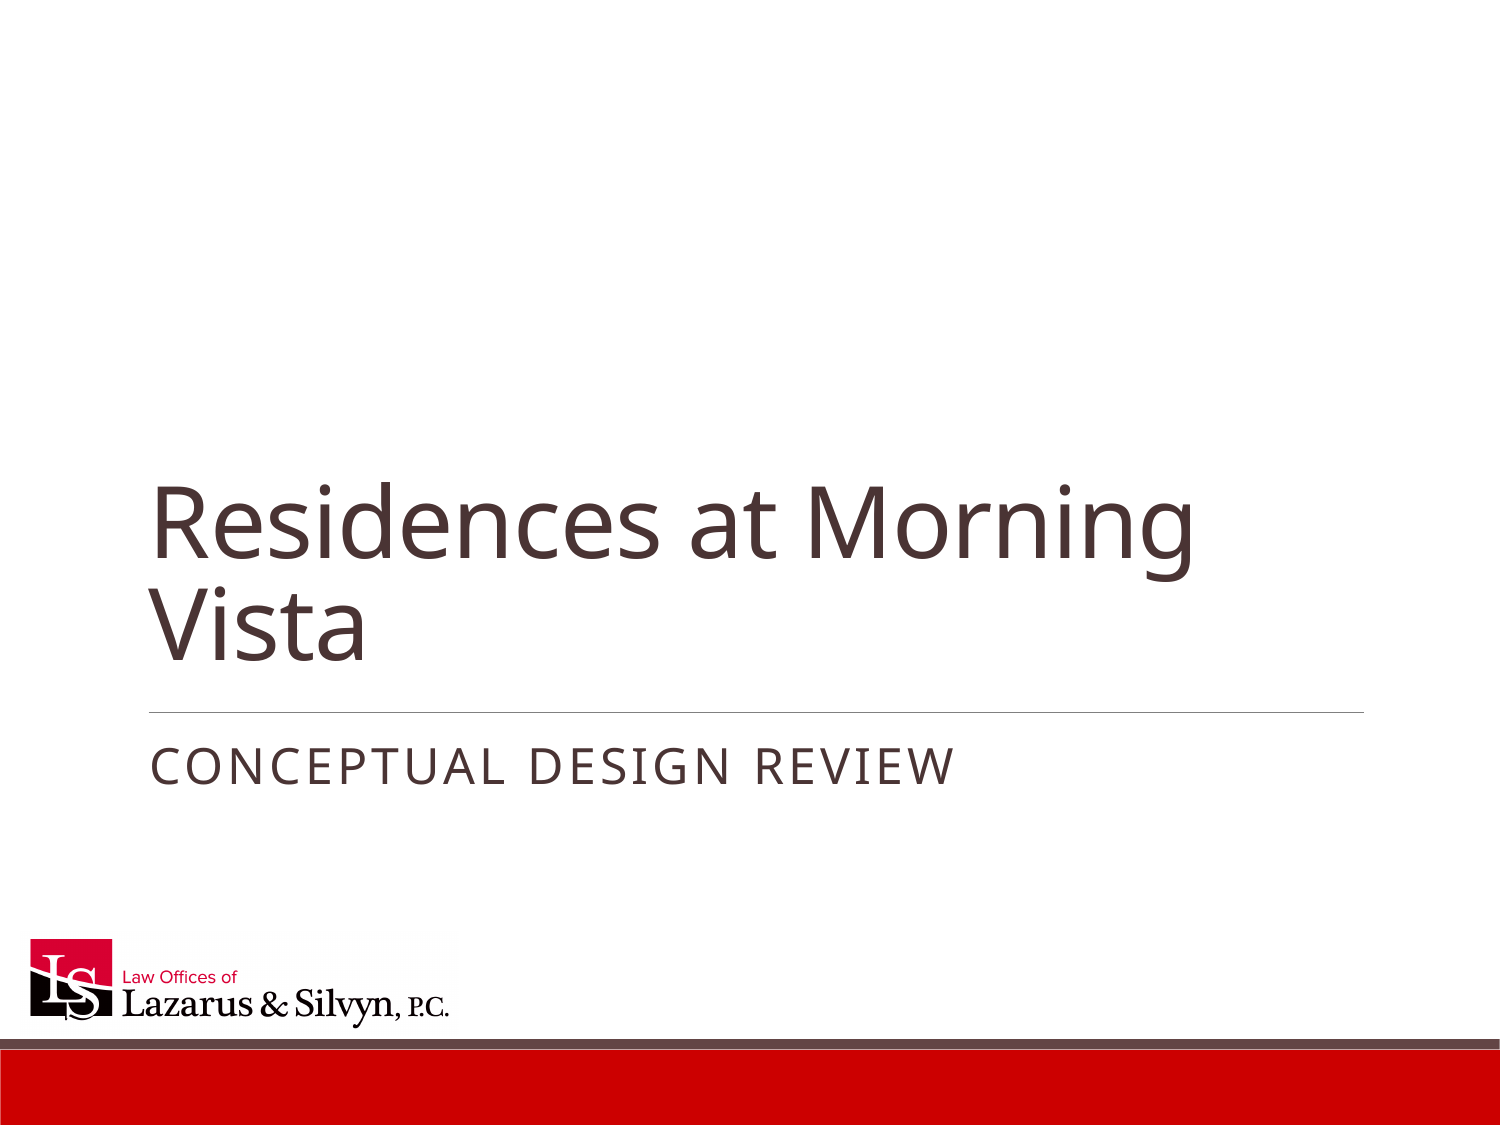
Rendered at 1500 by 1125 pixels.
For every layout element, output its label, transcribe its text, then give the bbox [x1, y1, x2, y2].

subtitle Conceptual design review [134, 727, 1263, 916]
title Residences at Morning Vista [133, 379, 1275, 689]
picture [20, 931, 460, 1037]
